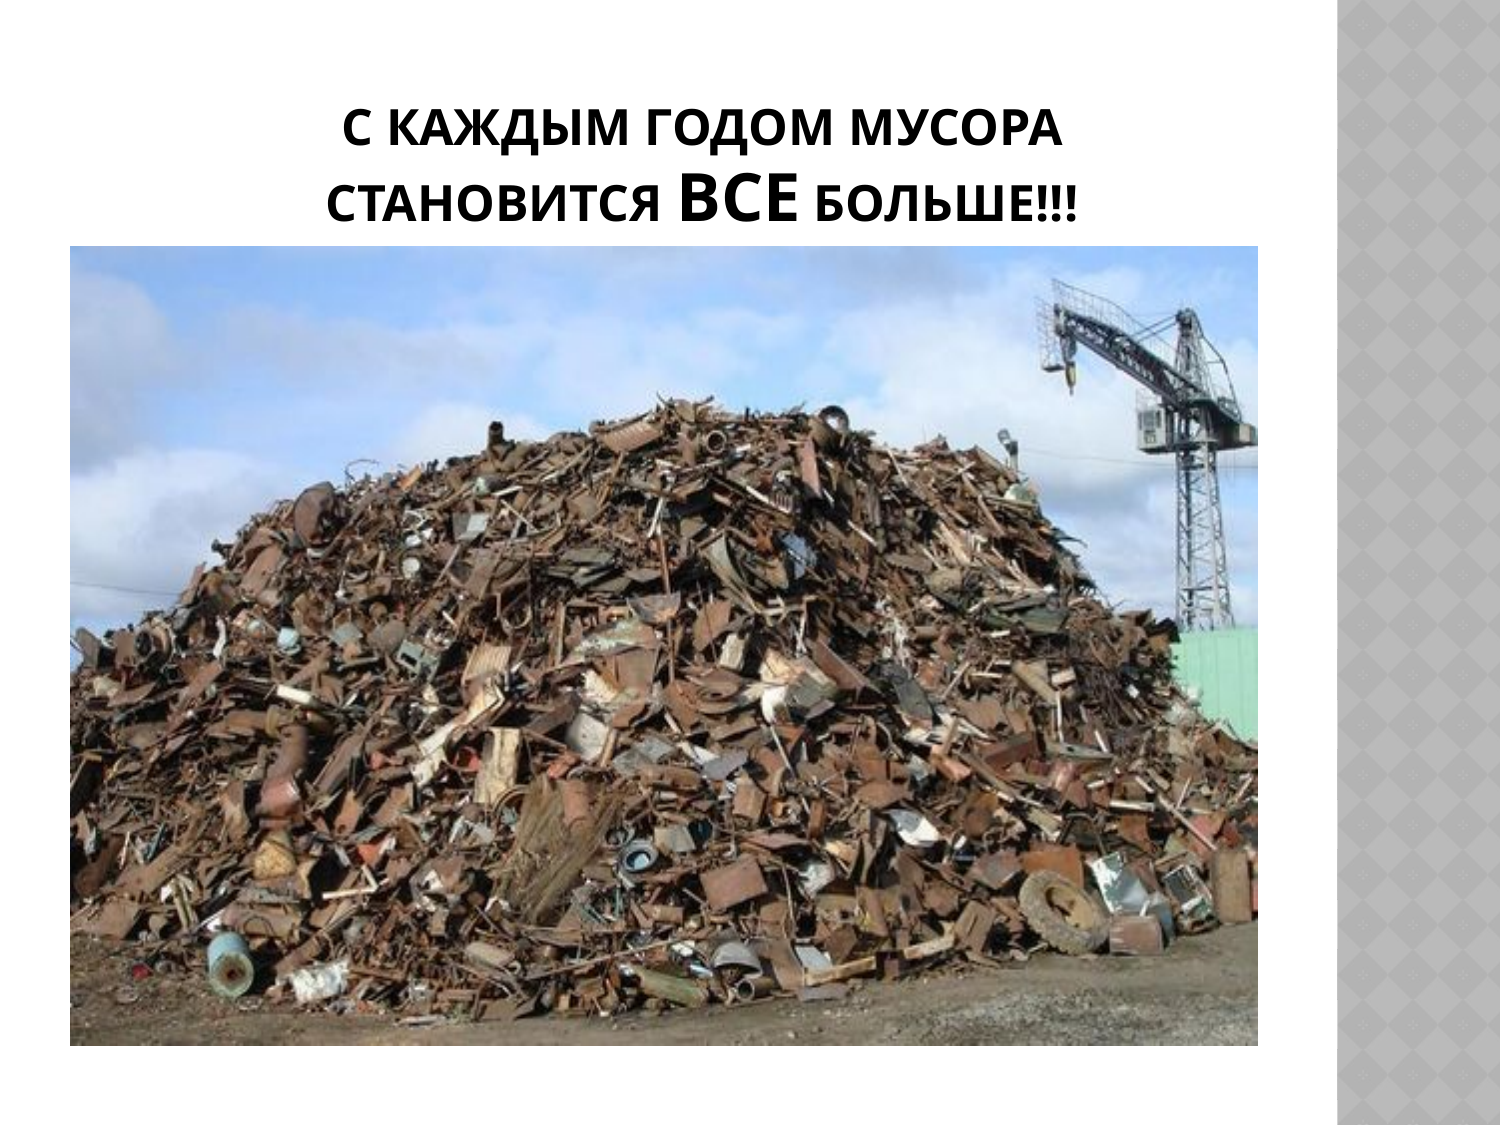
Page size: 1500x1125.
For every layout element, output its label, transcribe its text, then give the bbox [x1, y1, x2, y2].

title С каждым годом мусора становится все больше!!! [218, 42, 1186, 236]
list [69, 245, 1259, 1047]
